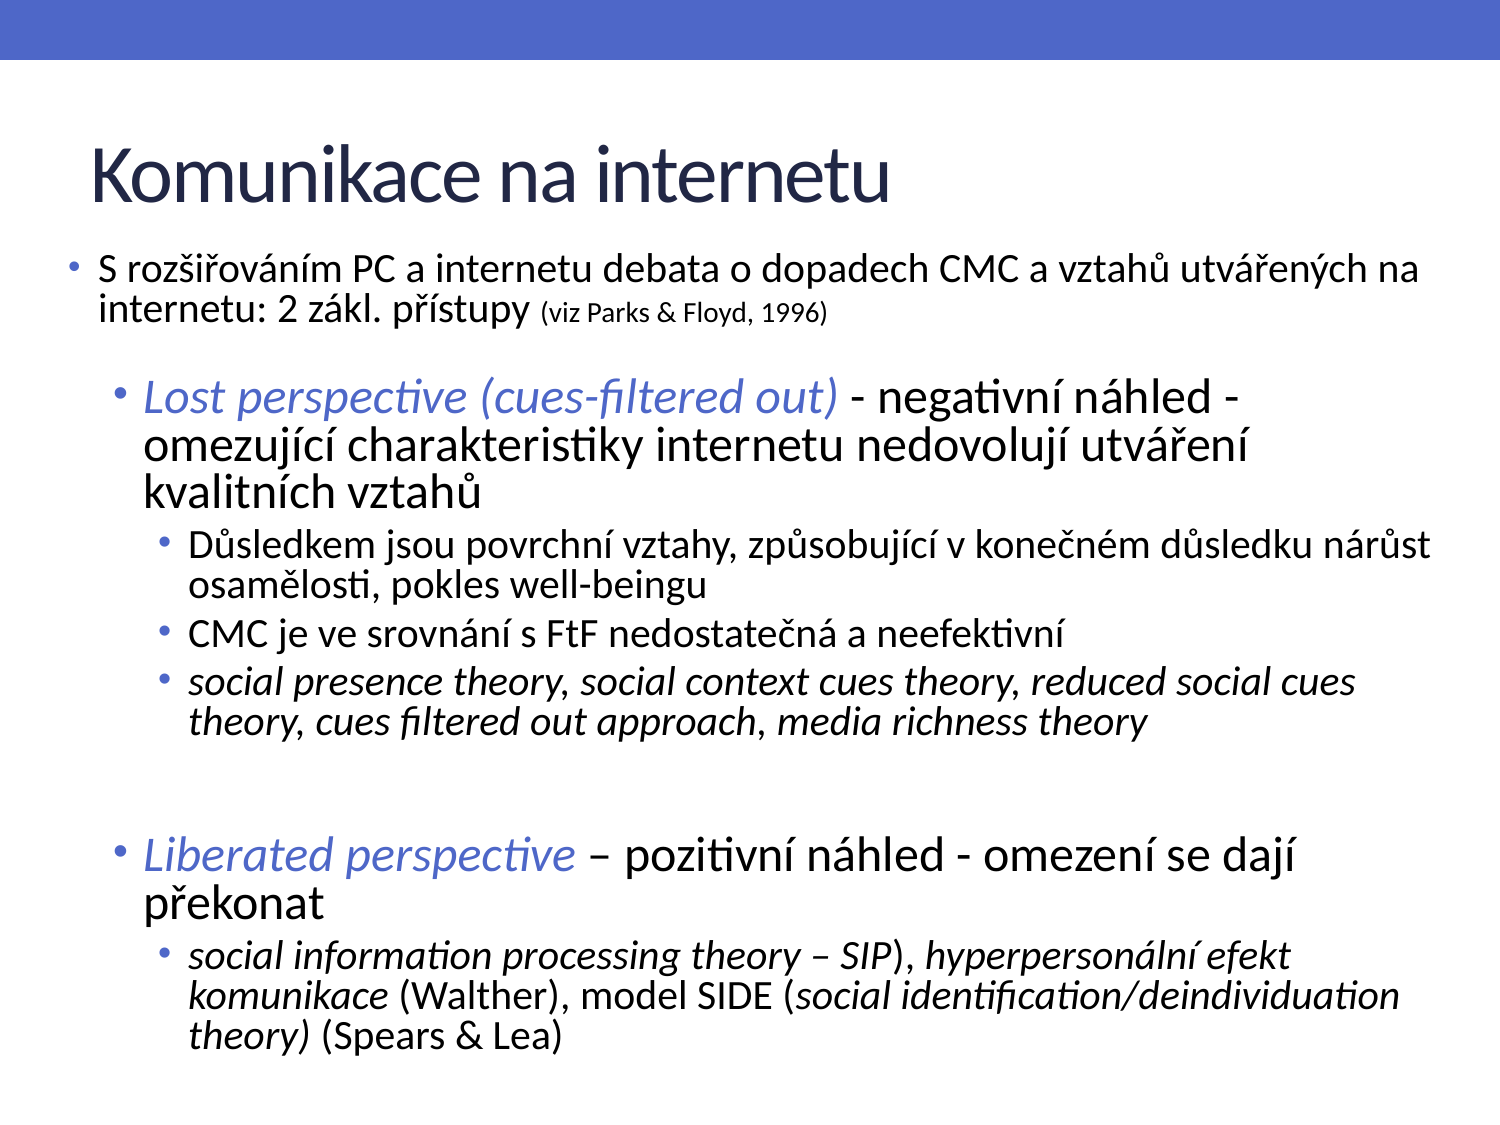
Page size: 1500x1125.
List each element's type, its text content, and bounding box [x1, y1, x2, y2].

title Komunikace na internetu [75, 87, 1425, 243]
list S rozšiřováním PC a internetu debata o dopadech CMC a vztahů utvářených na internetu: 2 zákl. přístupy (viz Parks & Floyd, 1996) Lost perspective (cues-filtered out) - negativní náhled - omezující charakteristiky internetu nedovolují utváření kvalitních vztahů Důsledkem jsou povrchní vztahy, způsobující v konečném důsledku nárůst osamělosti, pokles well-beingu CMC je ve srovnání s FtF nedostatečná a neefektivní social presence theory, social context cues theory, reduced social cues theory, cues filtered out approach, media richness theory Liberated perspective – pozitivní náhled - omezení se dají překonat social information processing theory – SIP), hyperpersonální efekt komunikace (Walther), model SIDE (social identification/deindividuation theory) (Spears & Lea) [53, 243, 1455, 1094]
